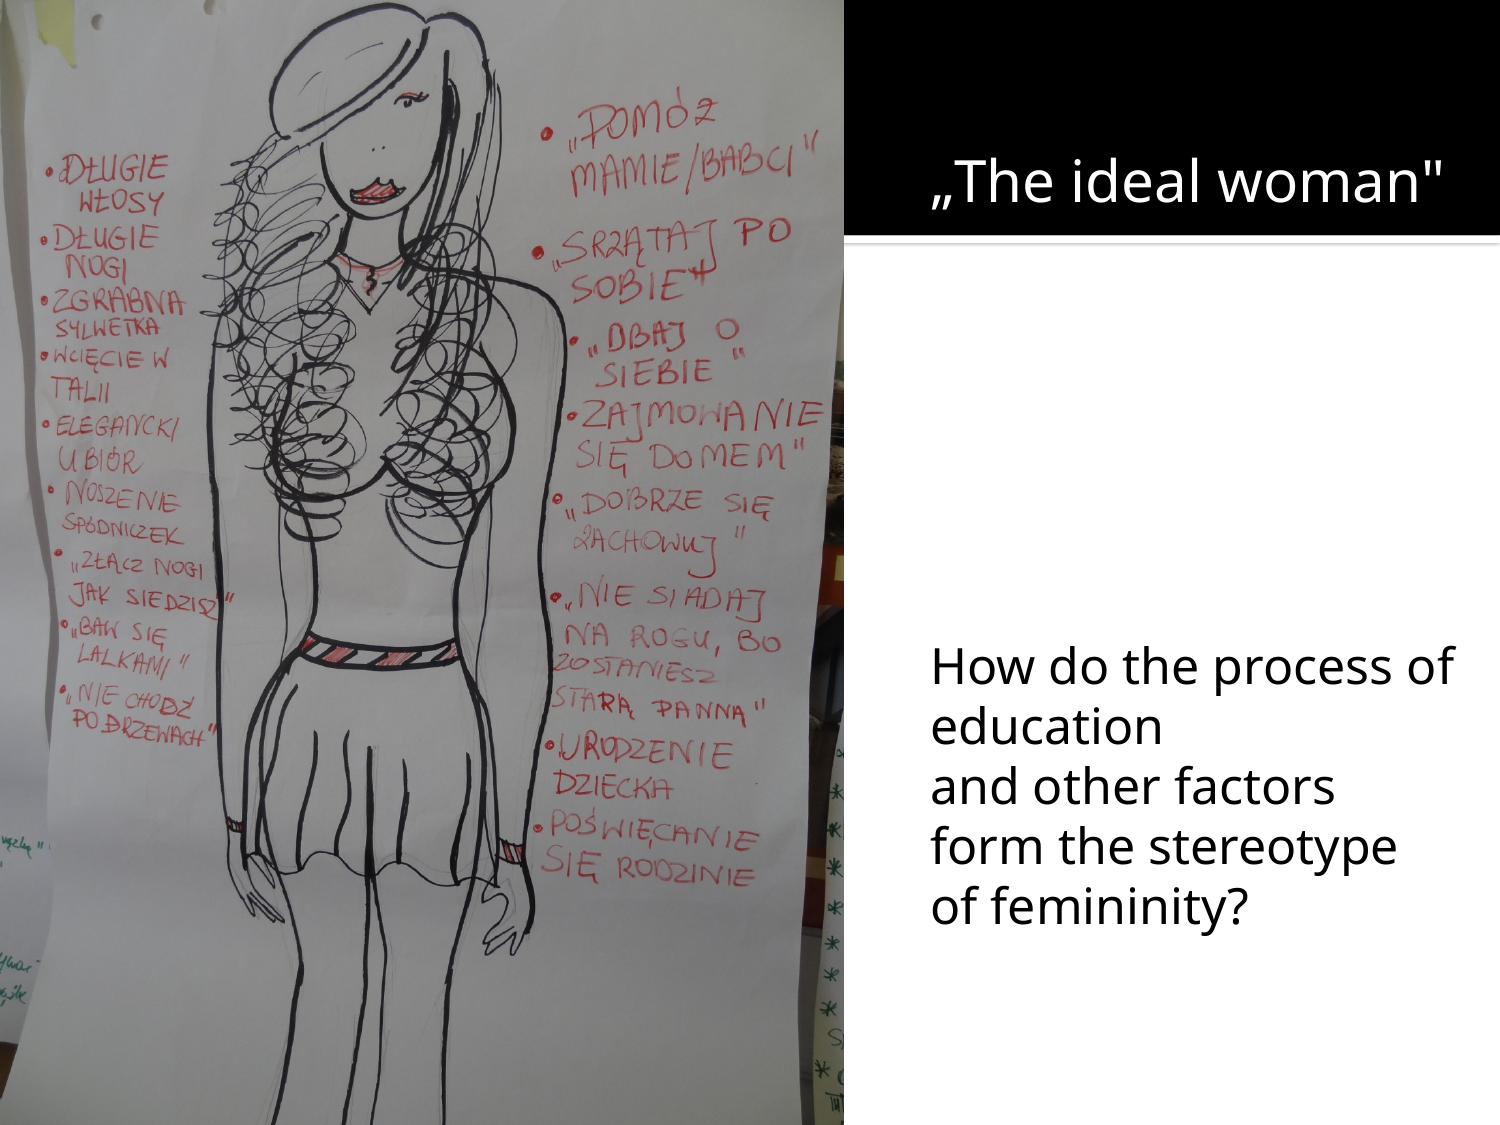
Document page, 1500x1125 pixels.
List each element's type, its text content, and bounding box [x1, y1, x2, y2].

title [850, 25, 1425, 231]
picture [0, 0, 844, 1125]
text_box „The ideal woman" How do the process of education and other factors form the stereotype of femininity? [915, 137, 1471, 942]
